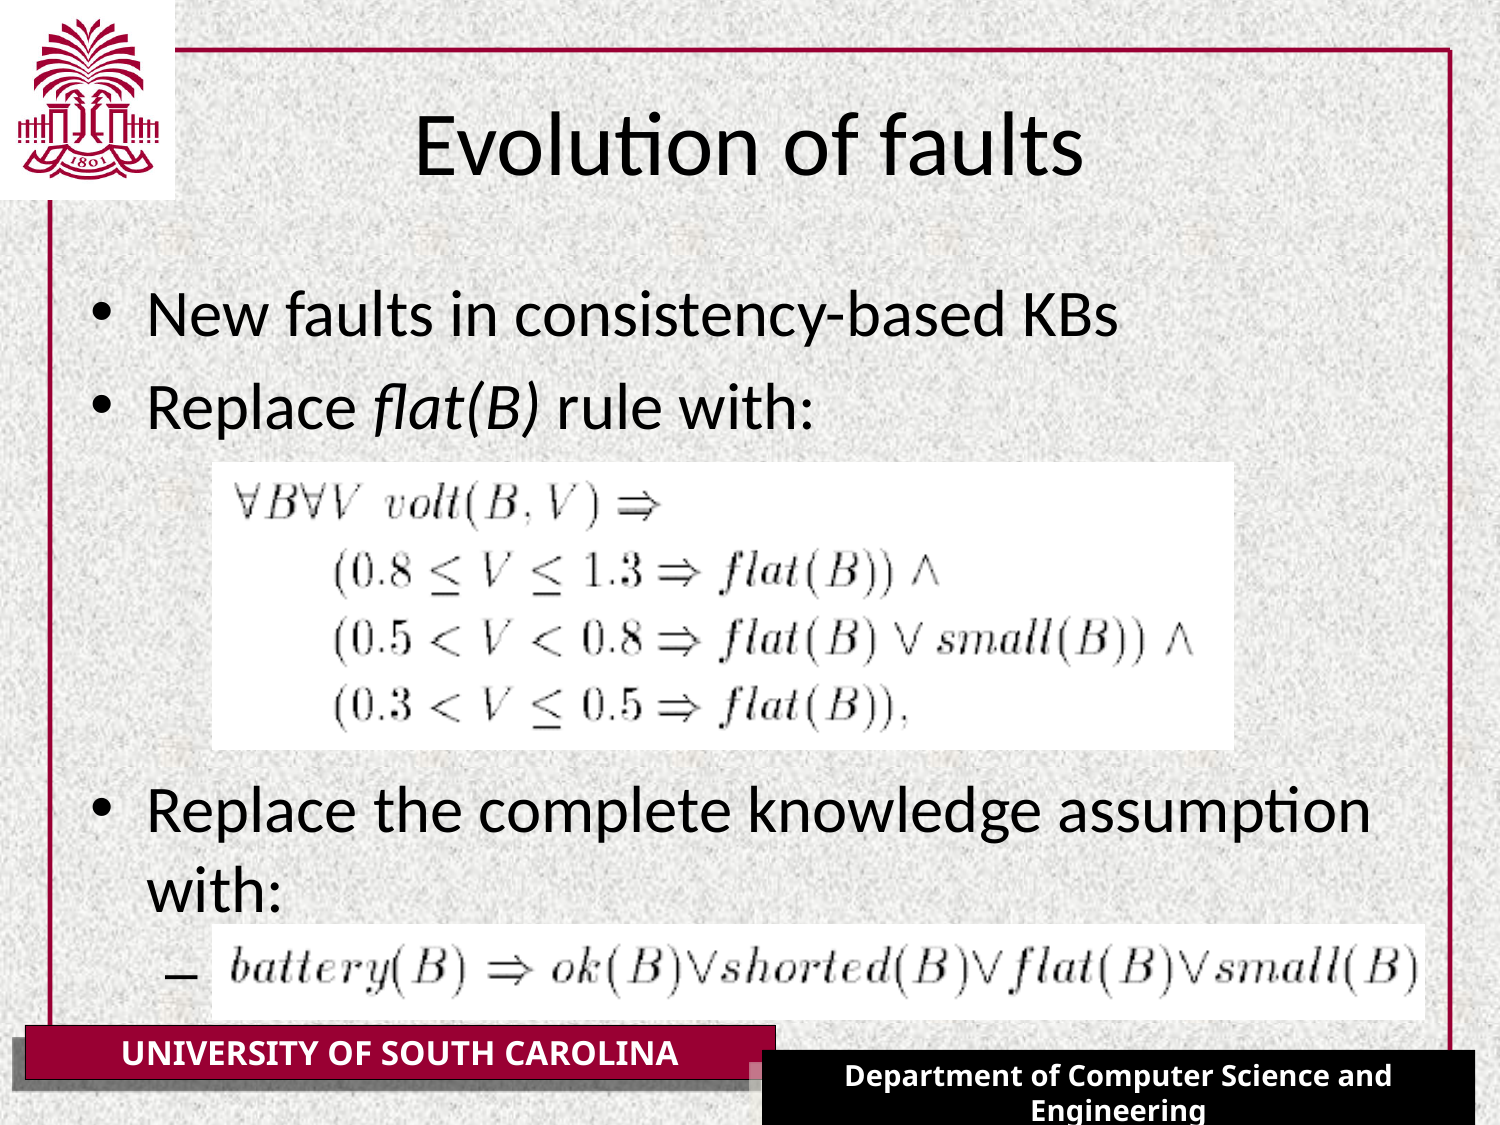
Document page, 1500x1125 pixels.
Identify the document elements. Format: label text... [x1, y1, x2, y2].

title Evolution of faults [75, 45, 1425, 233]
picture [0, 0, 1500, 1125]
list New faults in consistency-based KBs Replace flat(B) rule with: Replace the complete knowledge assumption with: [75, 262, 1425, 1005]
picture [13, 1038, 749, 1091]
